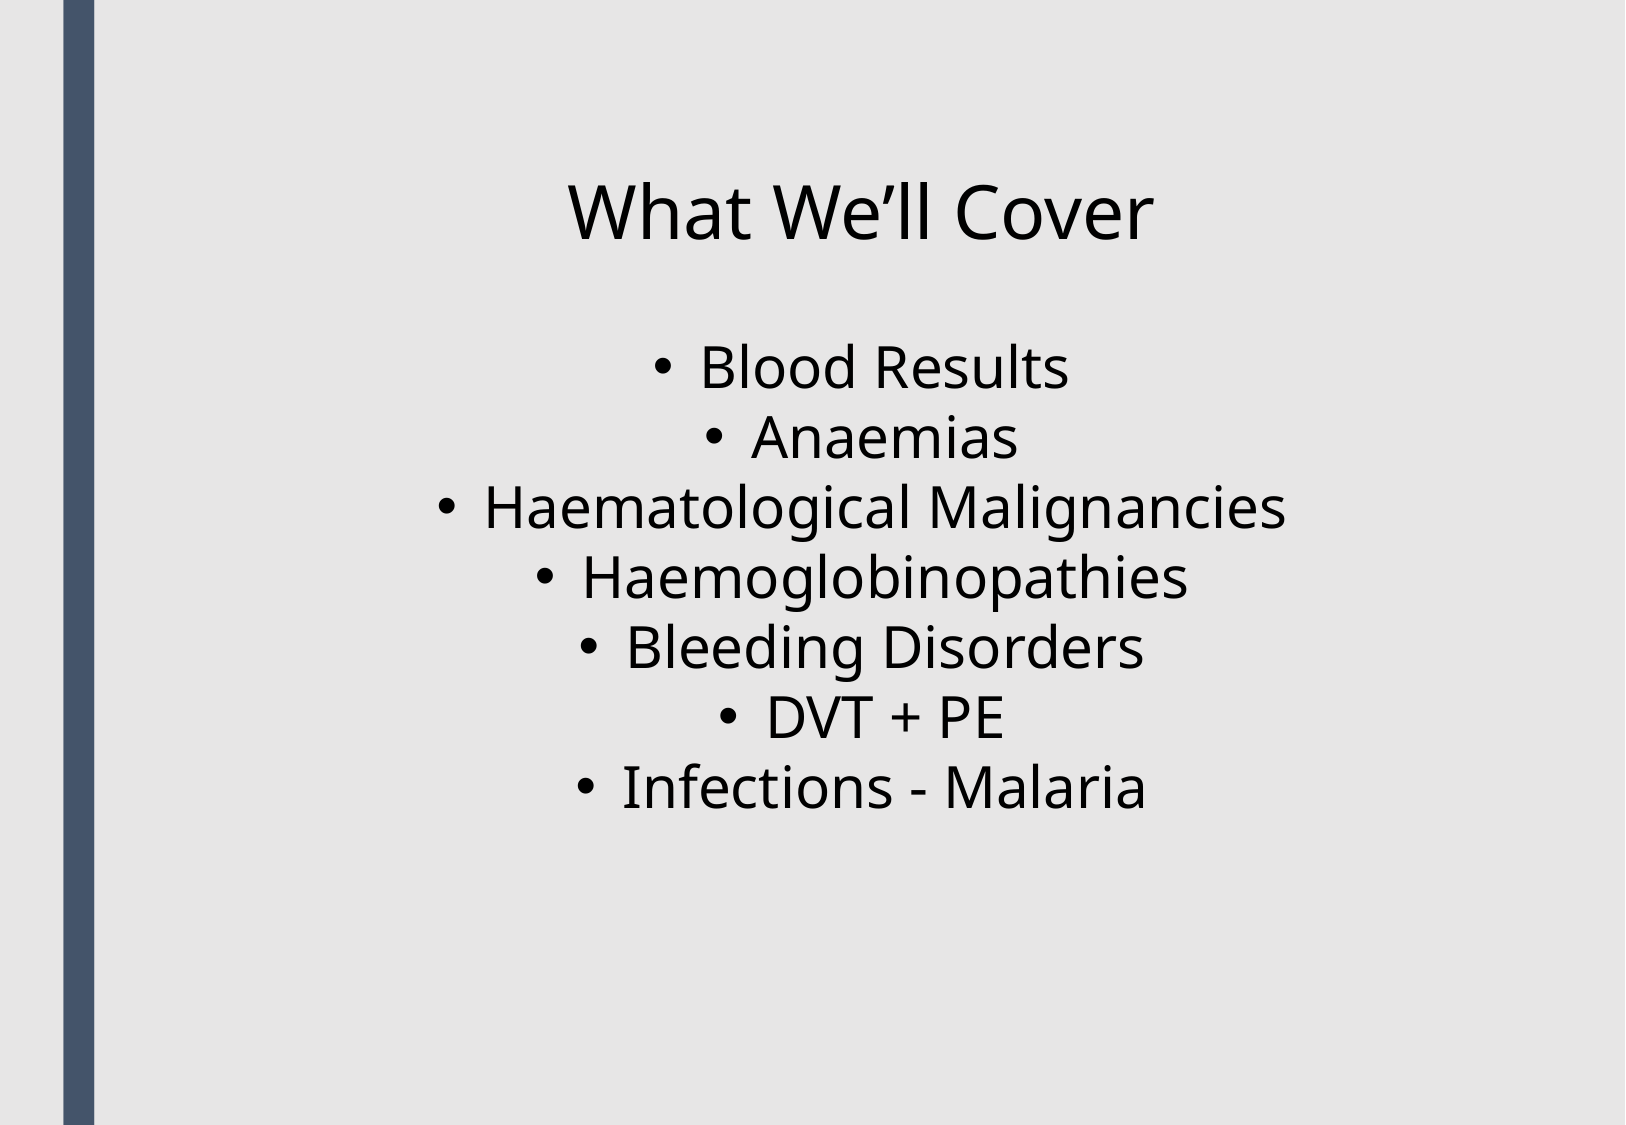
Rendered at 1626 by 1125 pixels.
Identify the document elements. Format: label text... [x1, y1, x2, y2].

text_box Blood Results Anaemias Haematological Malignancies Haemoglobinopathies Bleeding Disorders DVT + PE Infections - Malaria [99, 323, 1625, 828]
text_box What We’ll Cover [99, 156, 1625, 262]
